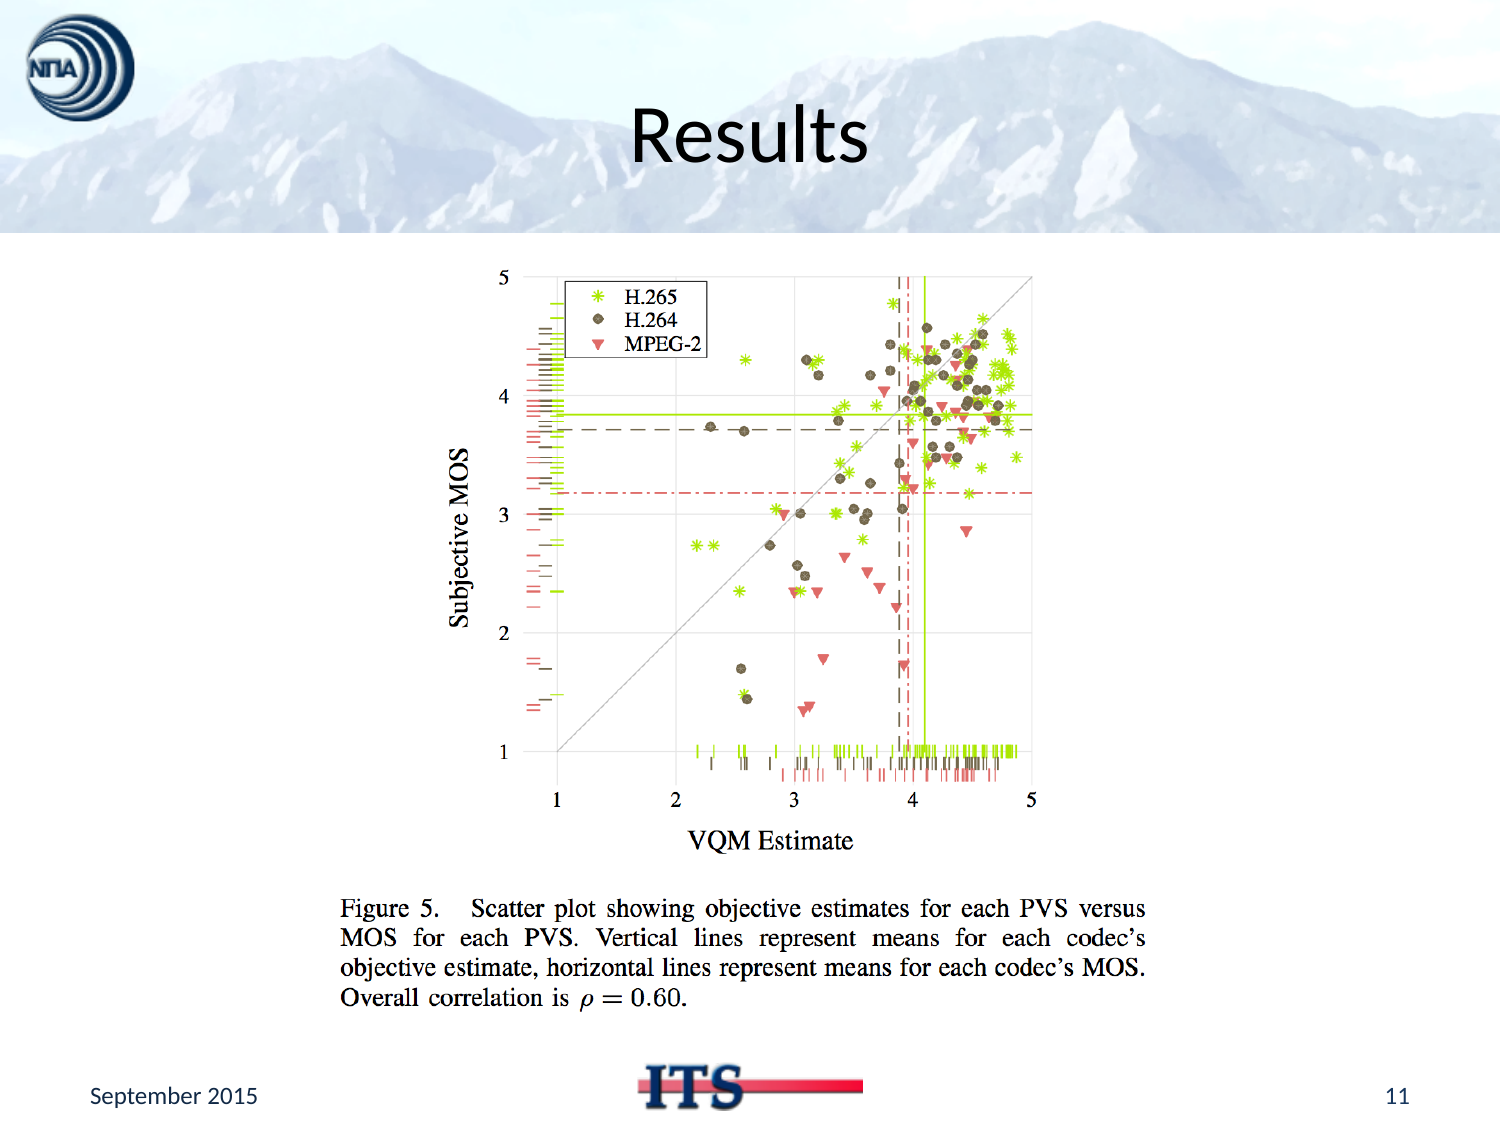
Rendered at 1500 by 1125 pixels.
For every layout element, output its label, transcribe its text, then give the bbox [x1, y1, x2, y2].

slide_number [75, 1065, 413, 1125]
slide_number 11 [1299, 1065, 1425, 1125]
picture [637, 1062, 863, 1111]
picture [0, 0, 1500, 233]
picture [331, 262, 1169, 1013]
title Results [74, 24, 1426, 233]
